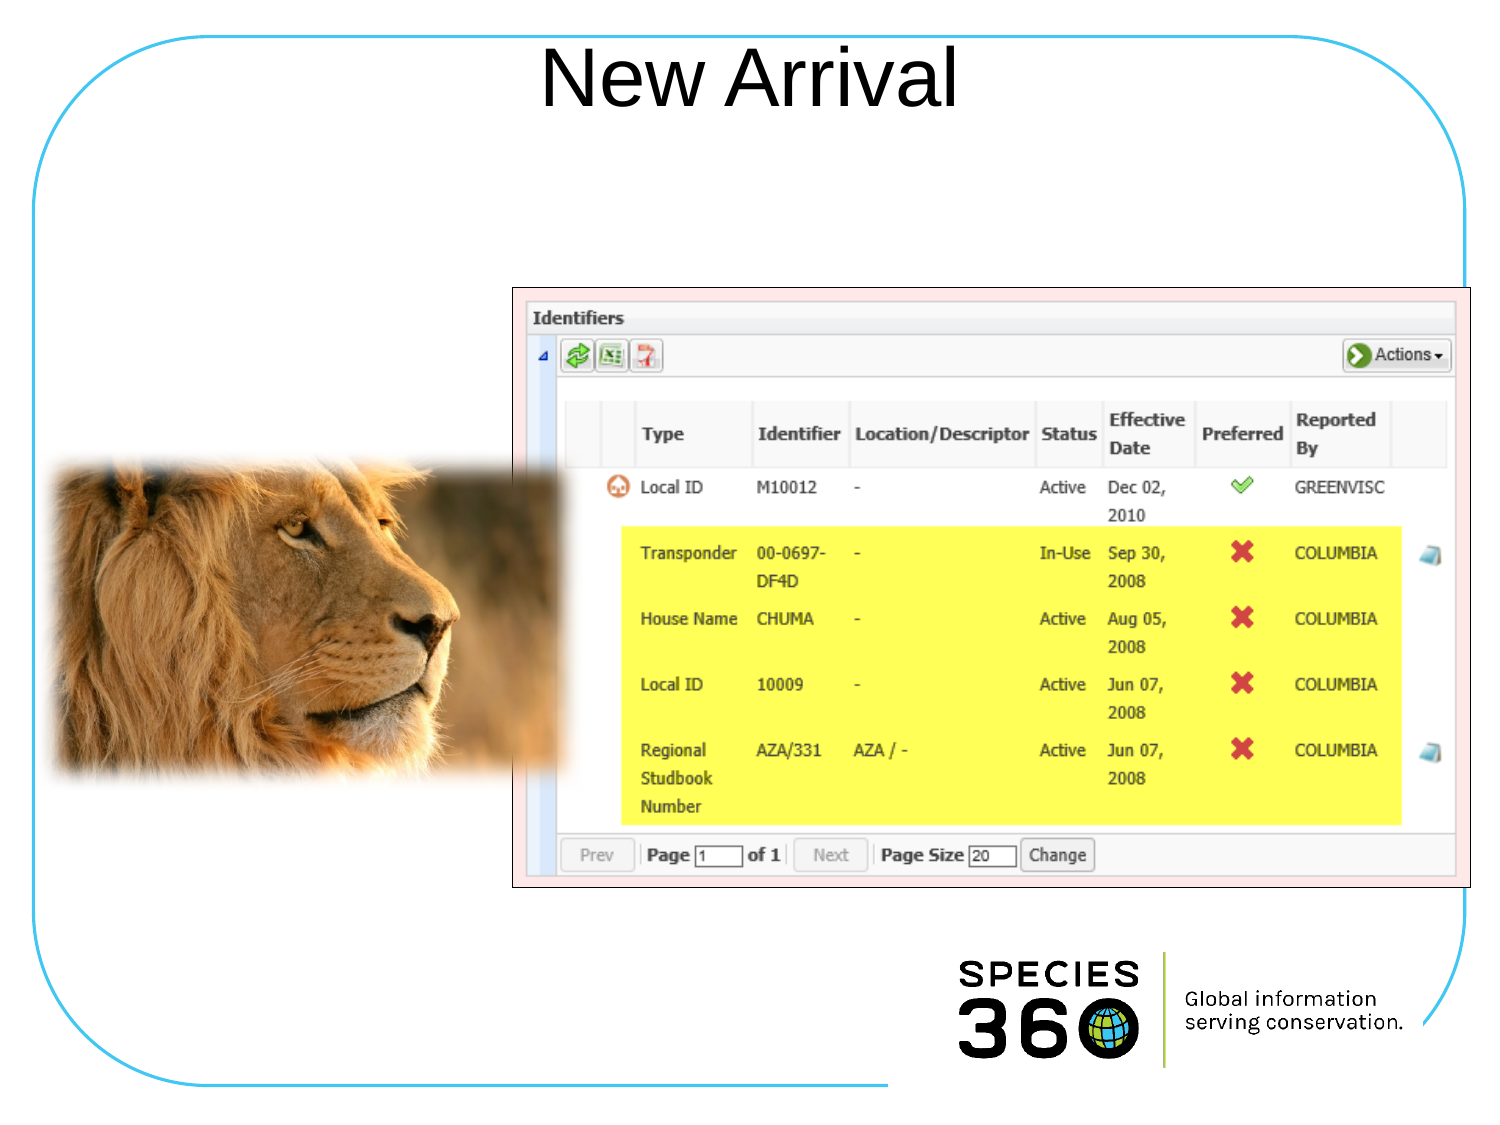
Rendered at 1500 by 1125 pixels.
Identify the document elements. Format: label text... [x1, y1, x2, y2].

picture [954, 944, 1407, 1075]
picture [37, 287, 1471, 888]
title New Arrival [103, 0, 1397, 188]
